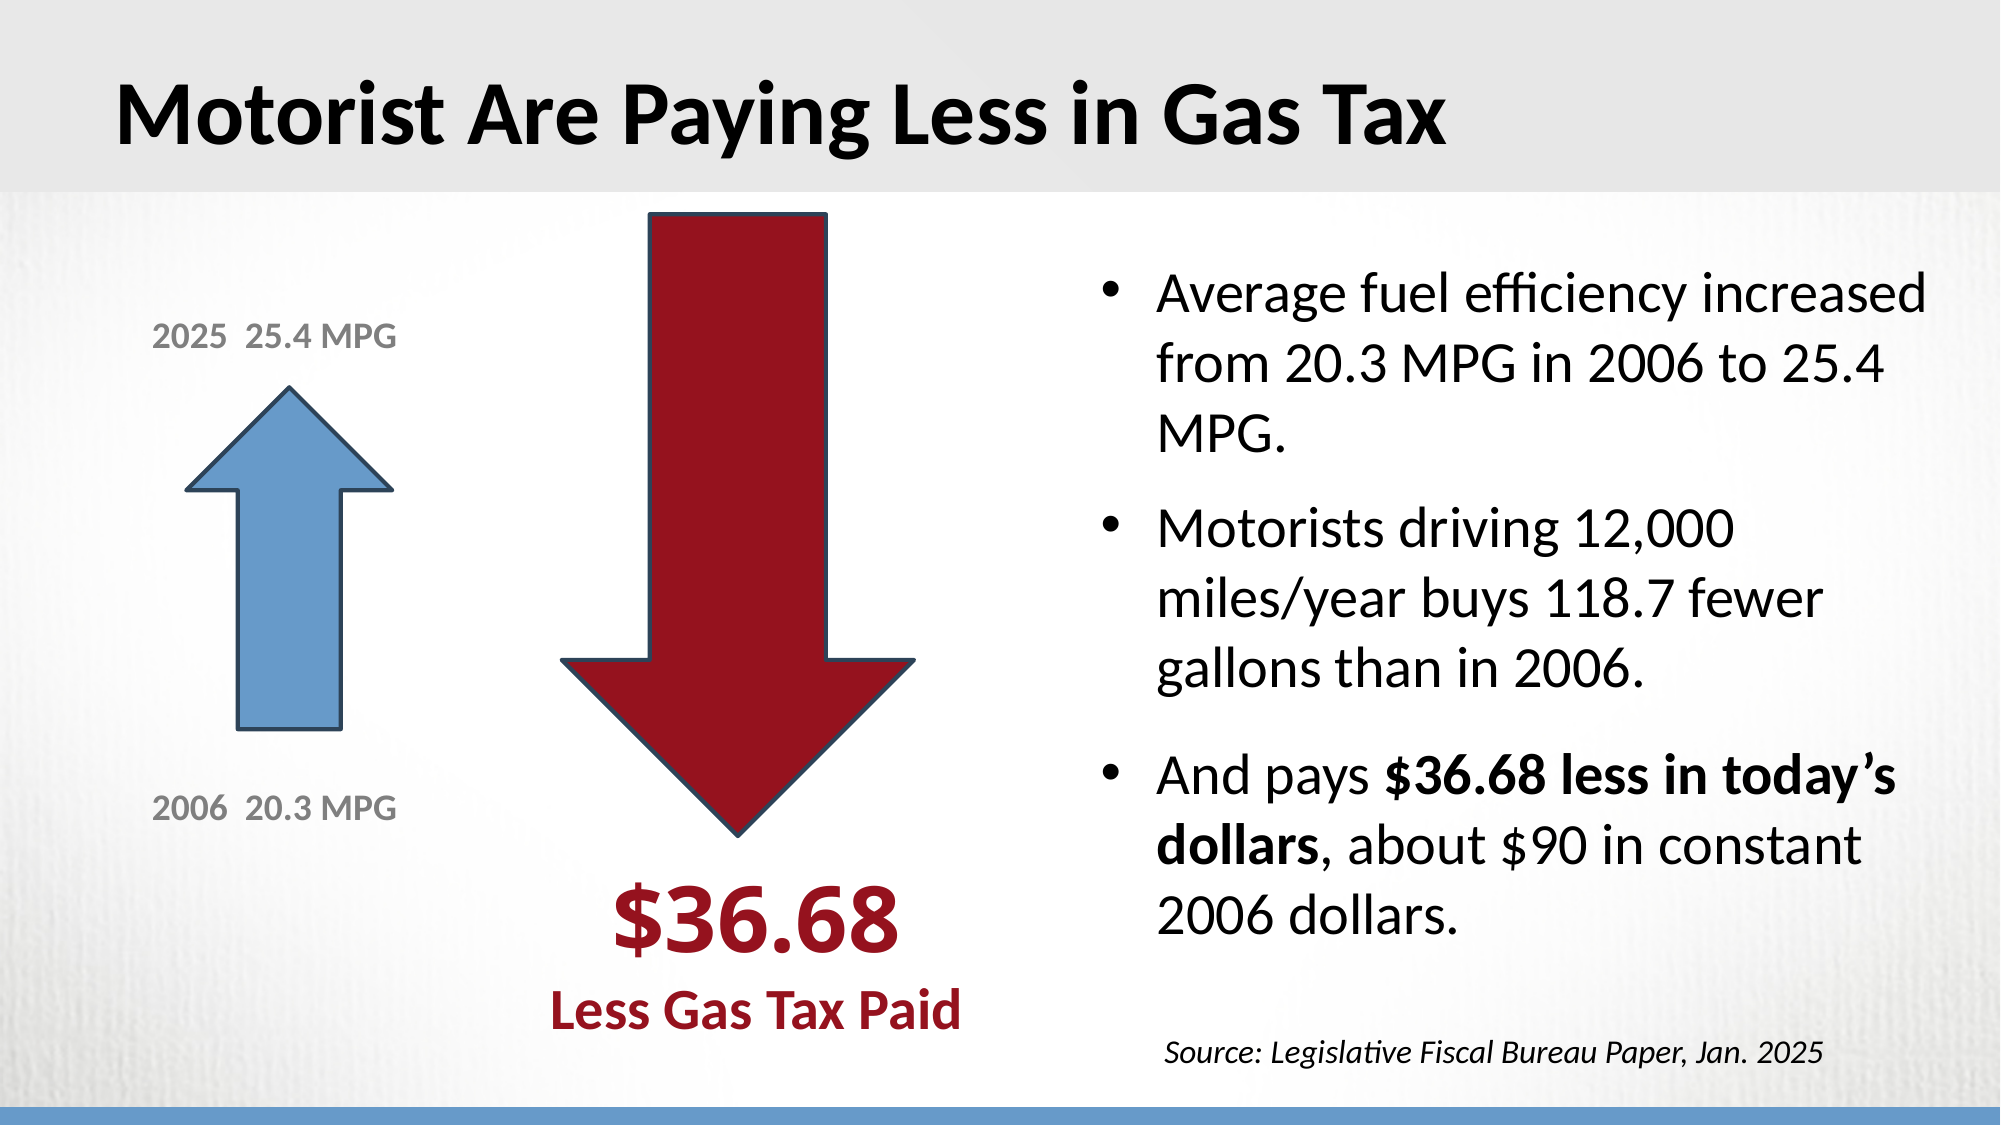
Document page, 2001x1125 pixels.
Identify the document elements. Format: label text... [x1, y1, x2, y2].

text_box [559, 212, 916, 839]
text_box Source: Legislative Fiscal Bureau Paper, Jan. 2025 [1149, 1022, 2000, 1078]
text_box 2006 20.3 MPG [118, 775, 431, 836]
text_box 2025 25.4 MPG [118, 303, 431, 364]
text_box [184, 385, 395, 732]
text_box $36.68 Less Gas Tax Paid [533, 853, 981, 1049]
text_box Average fuel efficiency increased from 20.3 MPG in 2006 to 25.4 MPG. Motorists driving 12,000 miles/year buys 118.7 fewer gallons than in 2006. And pays $36.68 less in today’s dollars, about $90 in constant 2006 dollars. [1085, 246, 1981, 1089]
title Motorist Are Paying Less in Gas Tax [99, 27, 1900, 216]
picture [0, 0, 2001, 1125]
